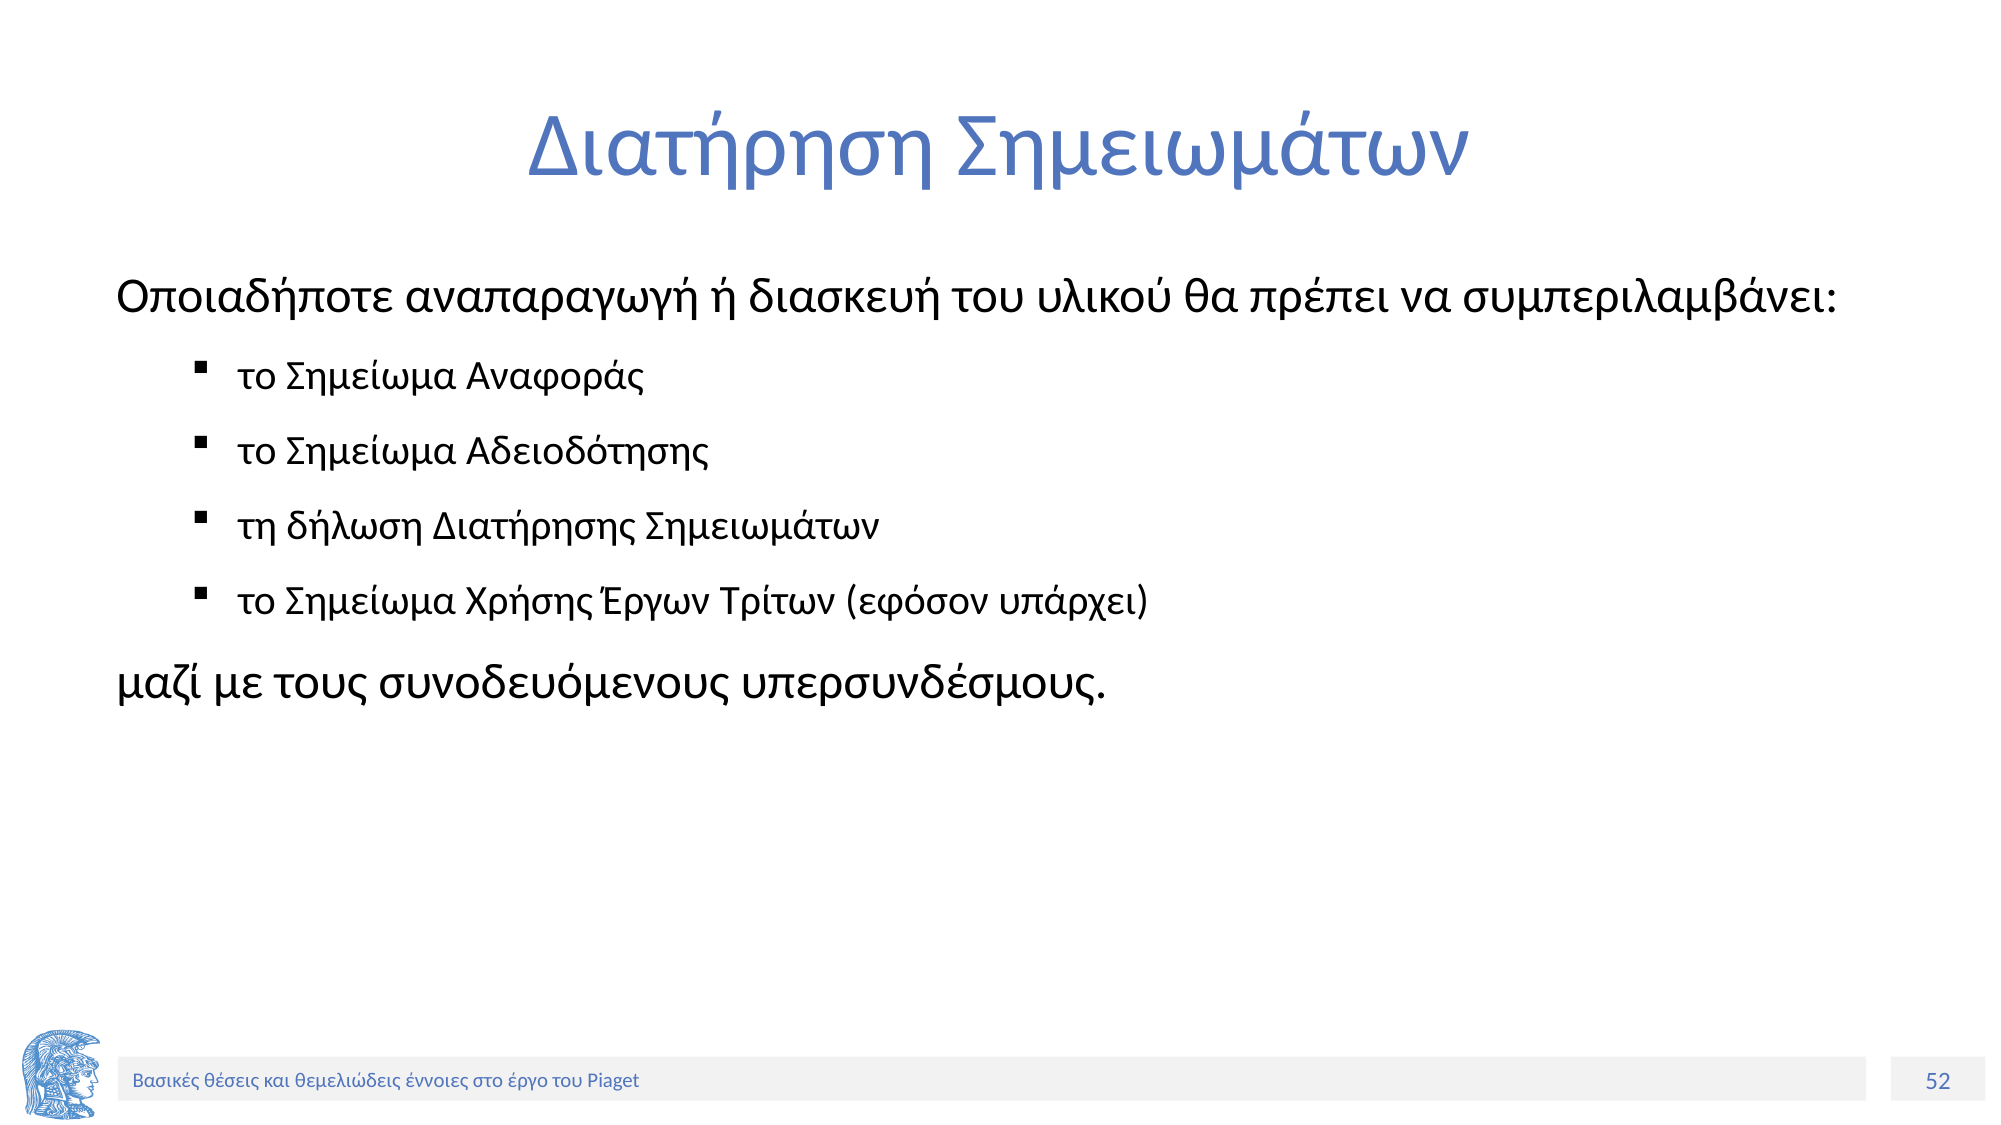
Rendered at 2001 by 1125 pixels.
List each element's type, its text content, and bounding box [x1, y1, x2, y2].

picture [12, 1026, 108, 1120]
title Διατήρηση Σημειωμάτων [99, 45, 1900, 233]
list Οποιαδήποτε αναπαραγωγή ή διασκευή του υλικού θα πρέπει να συμπεριλαμβάνει: το Σημείωμα Αναφοράς το Σημείωμα Αδειοδότησης τη δήλωση Διατήρησης Σημειωμάτων το Σημείωμα Χρήσης Έργων Τρίτων (εφόσον υπάρχει) μαζί με τους συνοδευόμενους υπερσυνδέσμους. [101, 255, 1902, 998]
